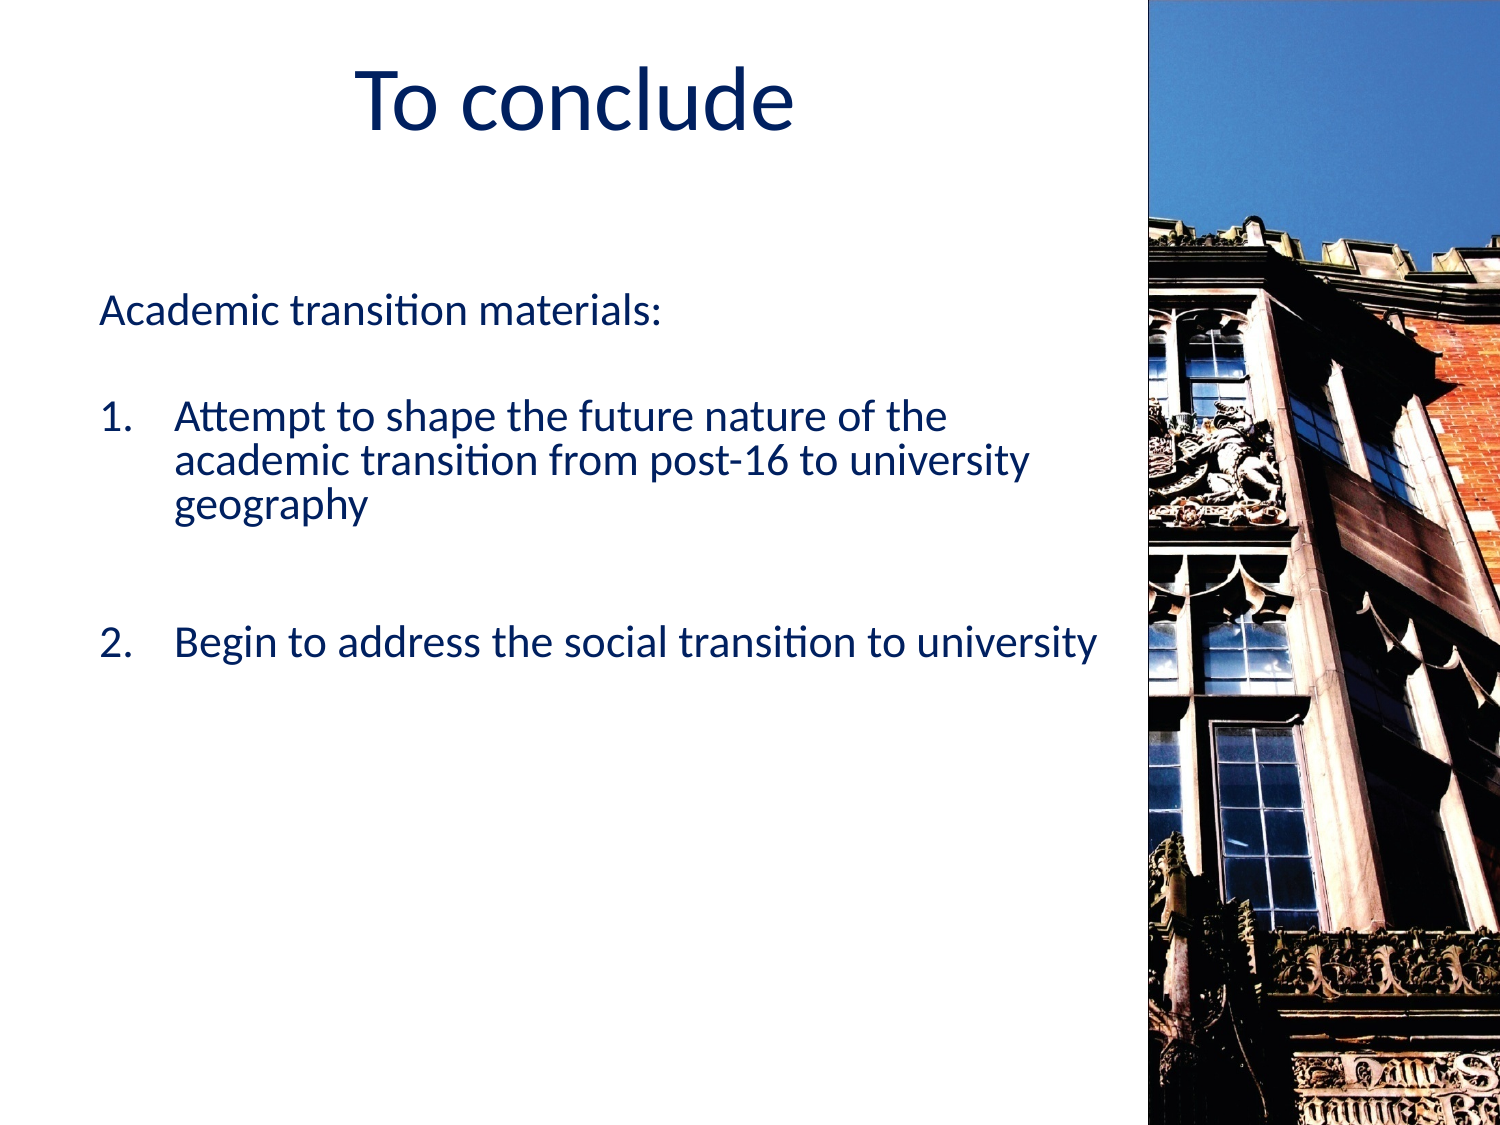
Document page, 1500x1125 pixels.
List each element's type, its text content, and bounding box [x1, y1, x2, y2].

picture [1148, 0, 1500, 1125]
title To conclude [0, 19, 1143, 169]
list Academic transition materials: Attempt to shape the future nature of the academic transition from post-16 to university geography Begin to address the social transition to university [9, 160, 1143, 1125]
